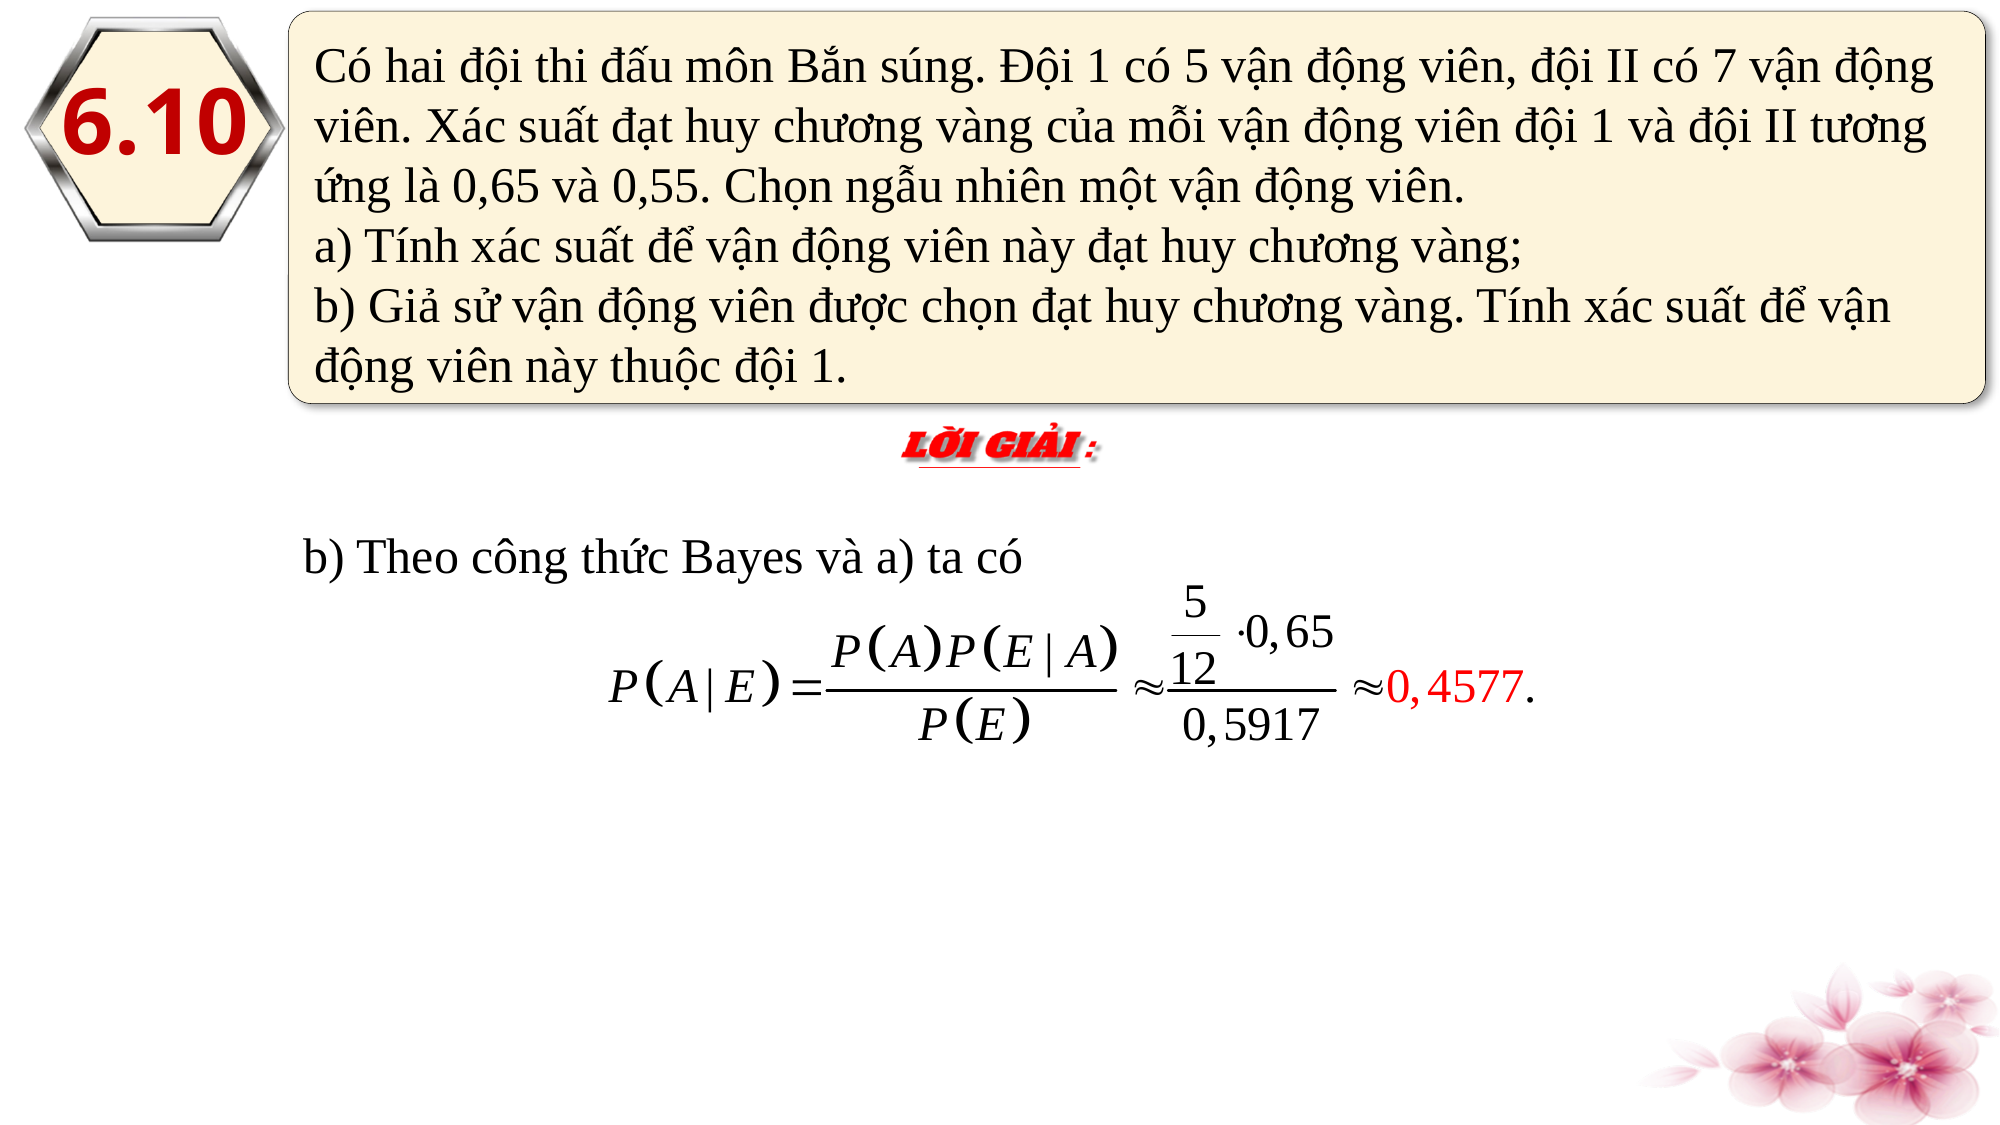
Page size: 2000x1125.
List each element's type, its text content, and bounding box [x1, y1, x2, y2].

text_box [0, 10, 2000, 404]
picture [895, 417, 1104, 468]
picture [1635, 962, 2000, 1125]
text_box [599, 569, 1543, 768]
text_box b) Theo công thức Bayes và a) ta có [288, 516, 1288, 591]
